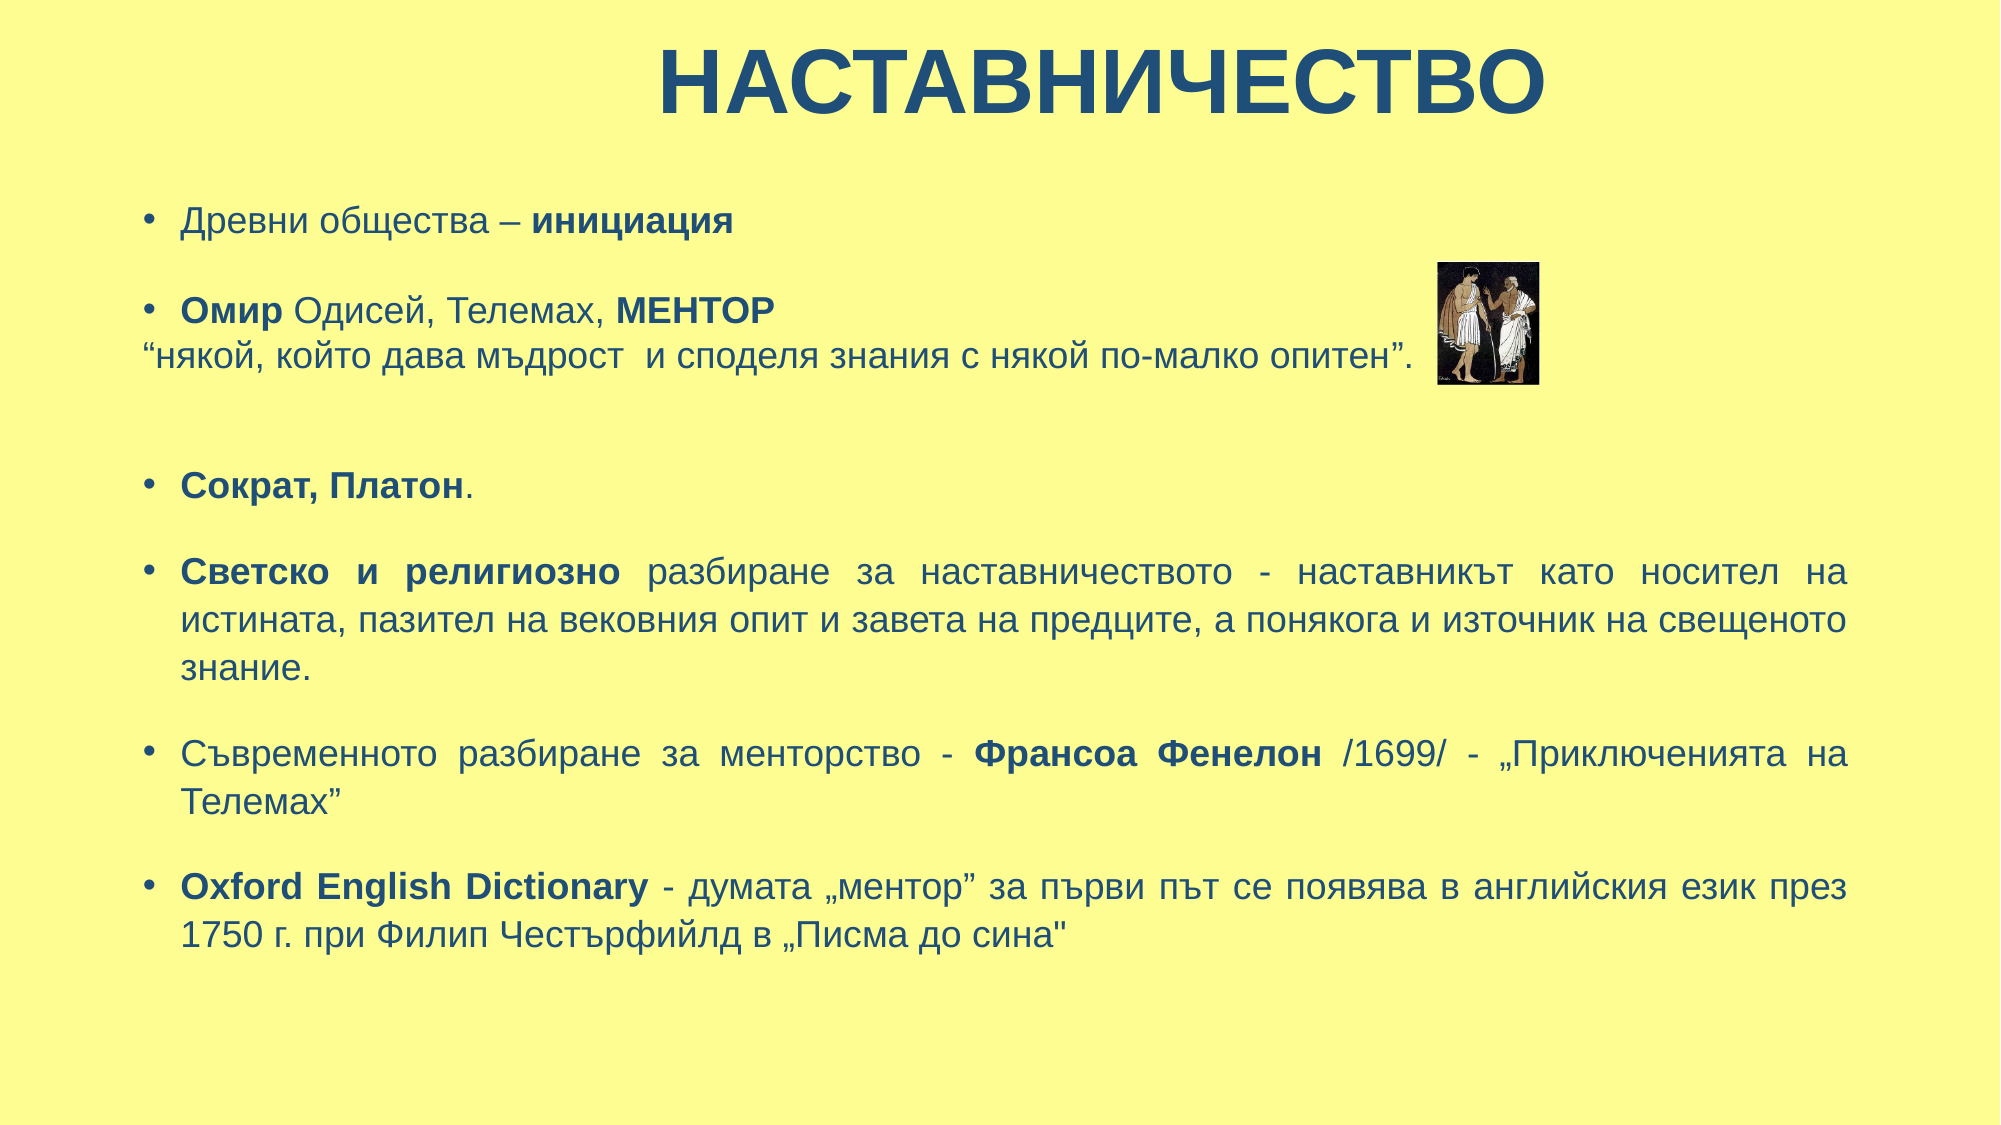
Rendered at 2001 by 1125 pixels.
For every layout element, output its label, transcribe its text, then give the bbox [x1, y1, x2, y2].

picture [1437, 261, 1540, 385]
list Древни общества – инициация Омир Одисей, Телемах, МЕНТОР “някой, който дава мъдрост и споделя знания с някой по-малко опитен”. Сократ, Платон. Светско и религиозно разбиране за наставничеството - наставникът като носител на истината, пазител на вековния опит и завета на предците, а понякога и източник на свещеното знание. Съвременното разбиране за менторство - Франсоа Фенелон /1699/ - „Приключенията на Телемах” Oxford English Dictionary - думата „ментор” за първи път се появява в английския език през 1750 г. при Филип Честърфийлд в „Писма до сина" [127, 143, 1864, 873]
title НАСТАВНИЧЕСТВО [437, 24, 1769, 143]
